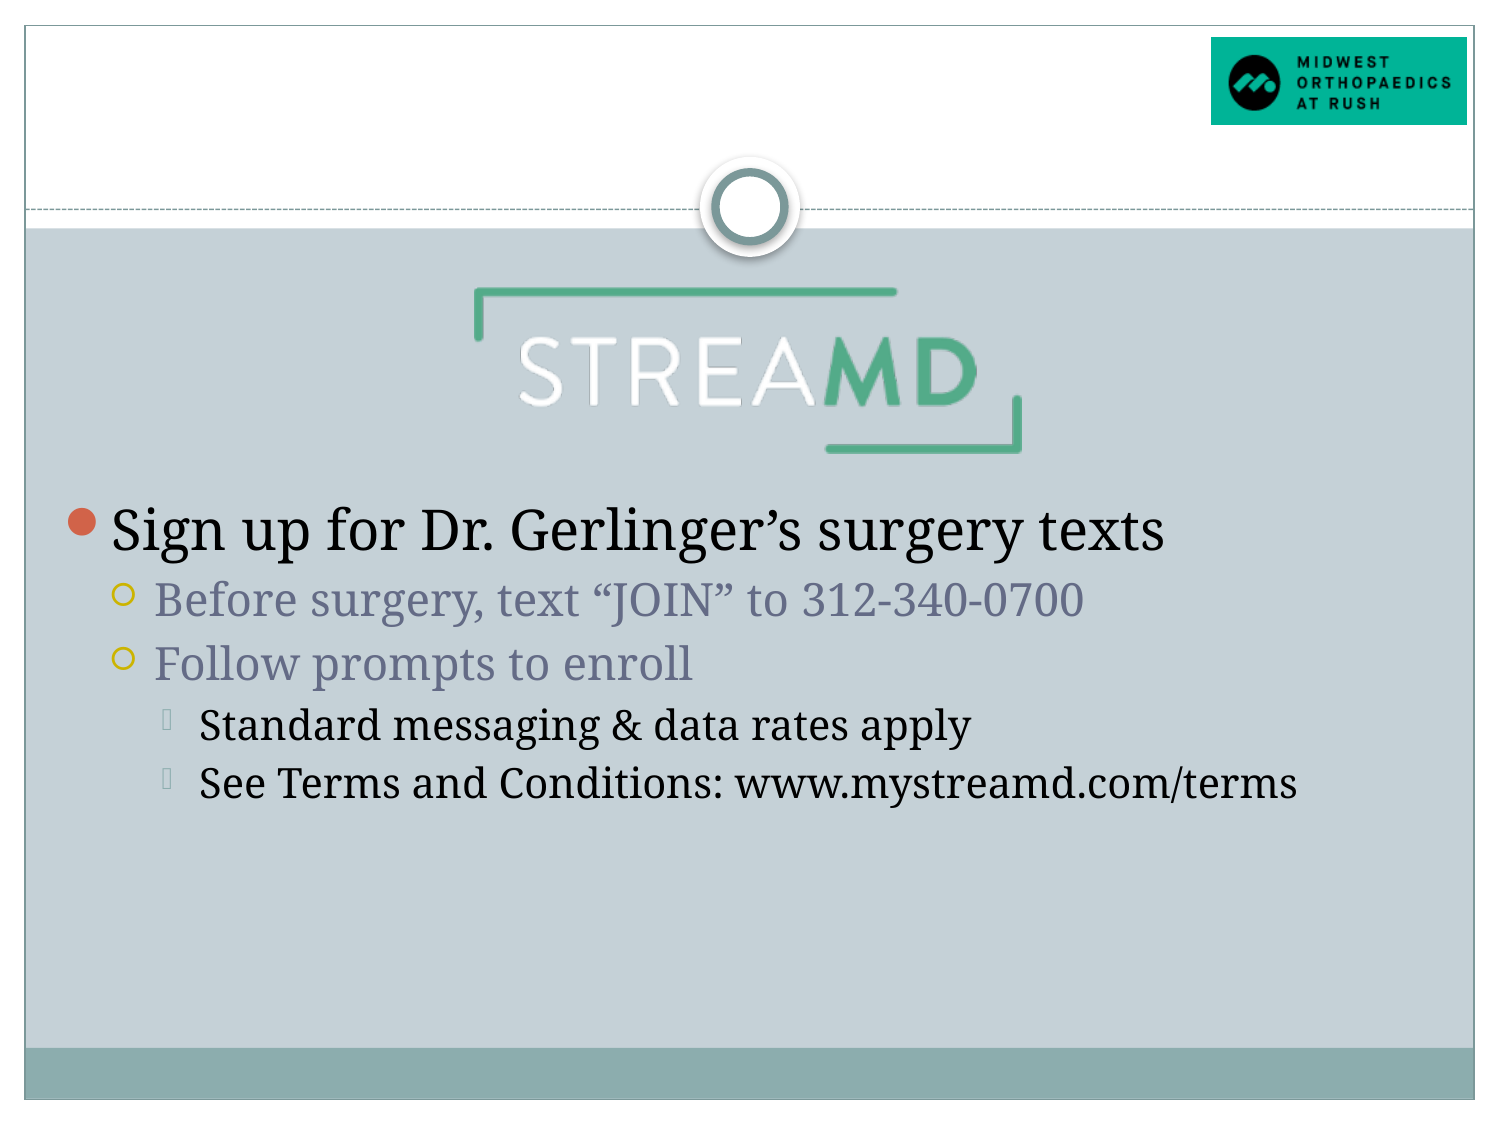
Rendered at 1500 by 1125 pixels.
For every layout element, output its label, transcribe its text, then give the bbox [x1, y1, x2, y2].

picture [1211, 37, 1467, 125]
picture [474, 287, 1022, 454]
list Sign up for Dr. Gerlinger’s surgery texts Before surgery, text “JOIN” to 312-340-0700 Follow prompts to enroll Standard messaging & data rates apply See Terms and Conditions: www.mystreamd.com/terms [49, 250, 1445, 1001]
